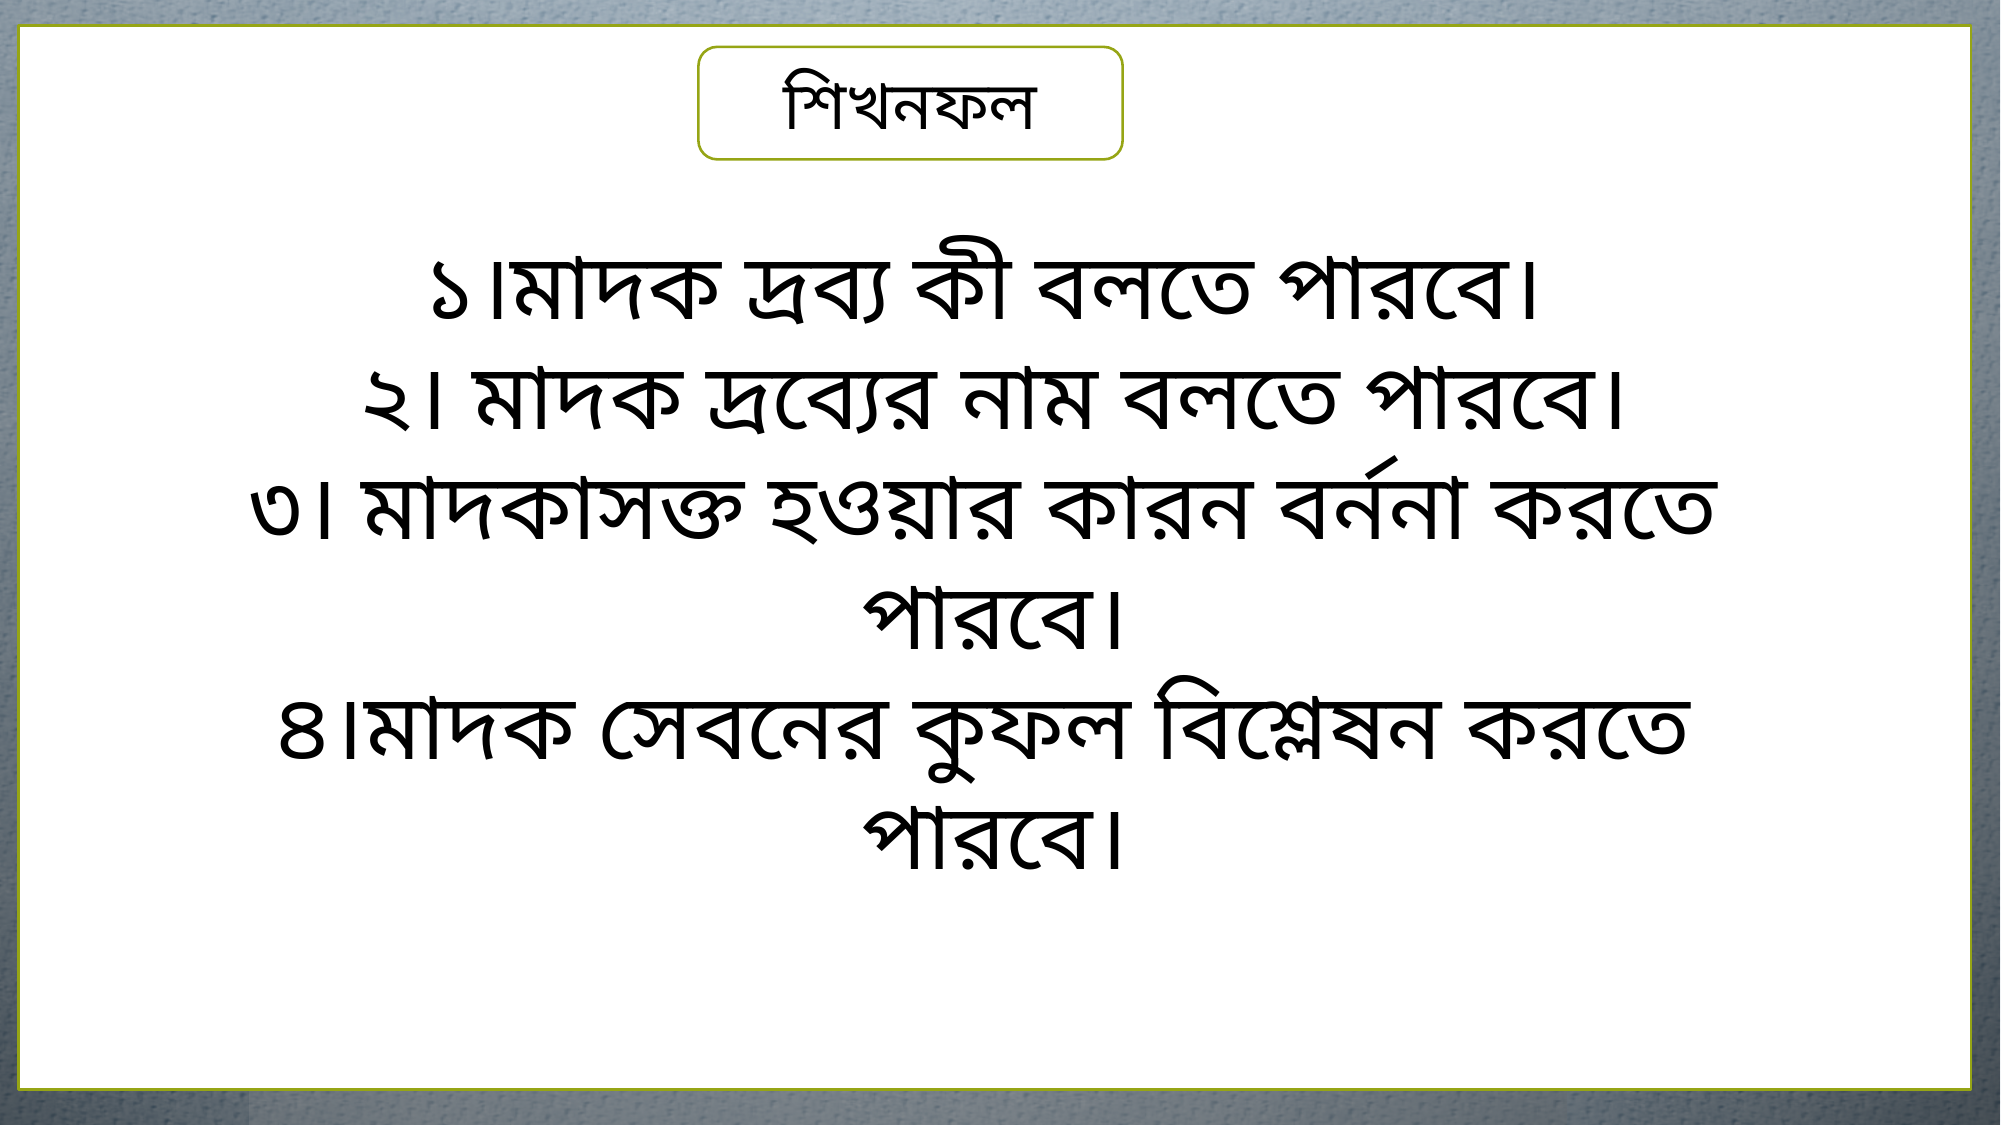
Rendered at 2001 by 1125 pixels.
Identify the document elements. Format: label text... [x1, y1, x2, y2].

text_box শিখনফল [697, 45, 1124, 161]
text_box ১।মাদক দ্রব্য কী বলতে পারবে। ২। মাদক দ্রব্যের নাম বলতে পারবে। ৩। মাদকাসক্ত হওয়ার কারন বর্ননা করতে পারবে। ৪।মাদক সেবনের কুফল বিশ্লেষন করতে পারবে। [17, 24, 1972, 1091]
